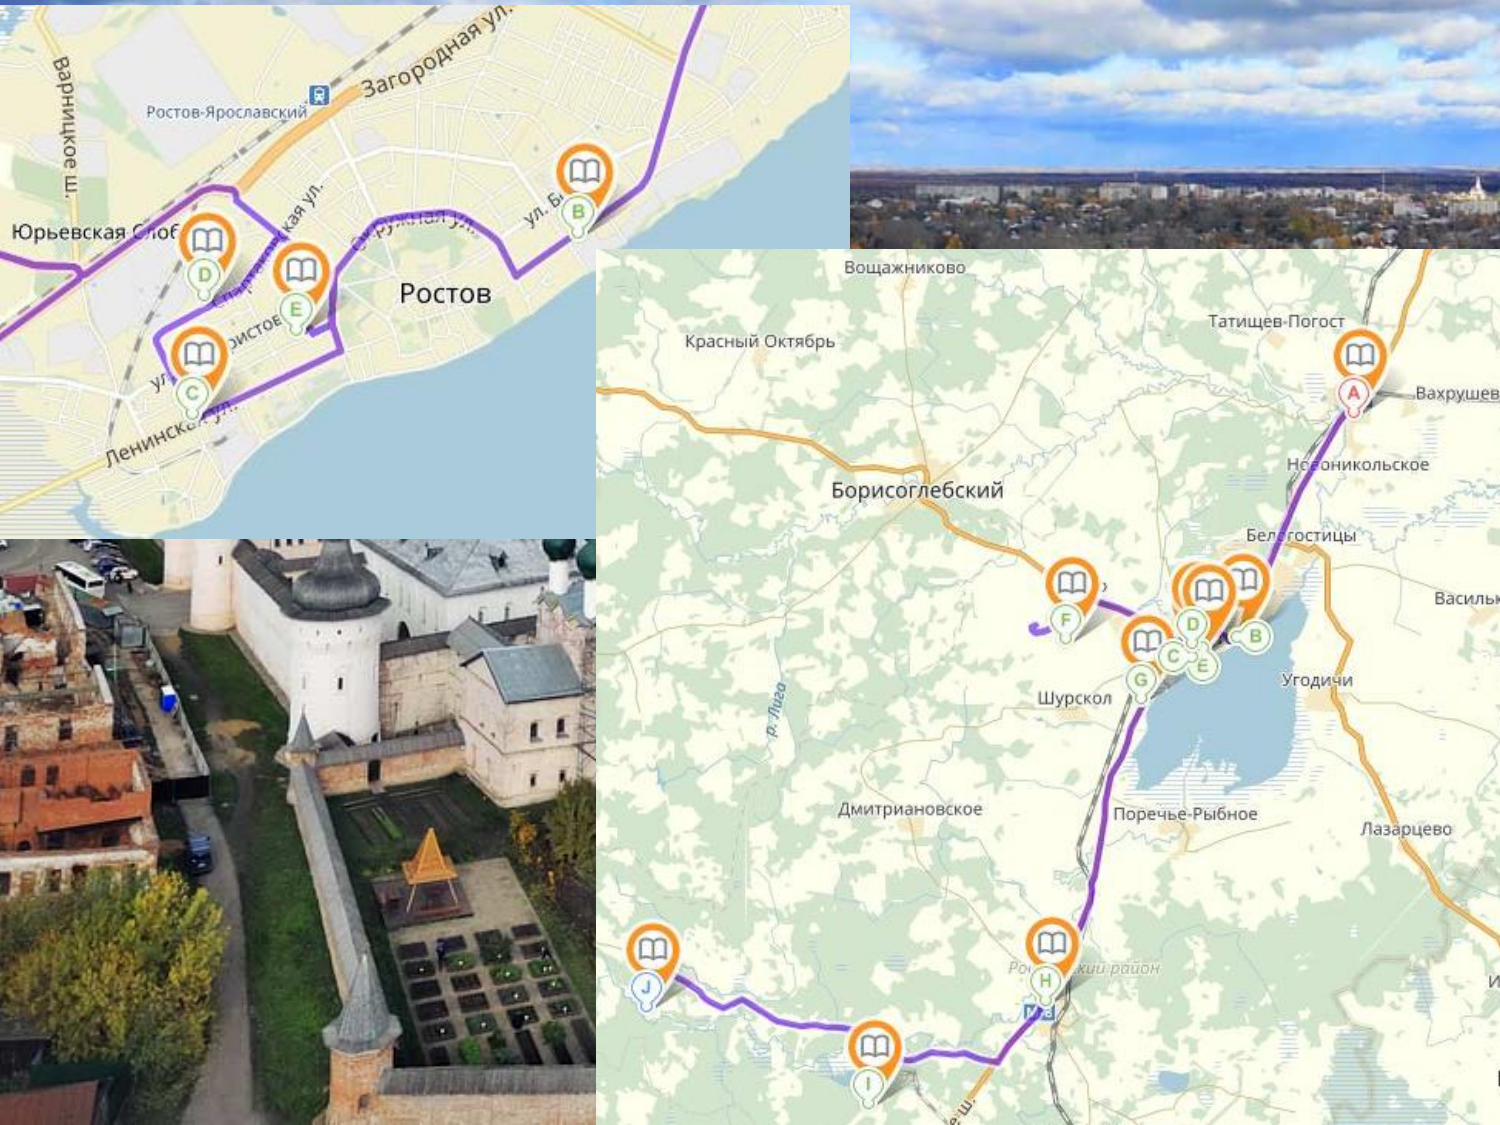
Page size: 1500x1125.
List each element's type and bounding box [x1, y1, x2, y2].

picture [0, 0, 1500, 1125]
list [596, 249, 1500, 1125]
